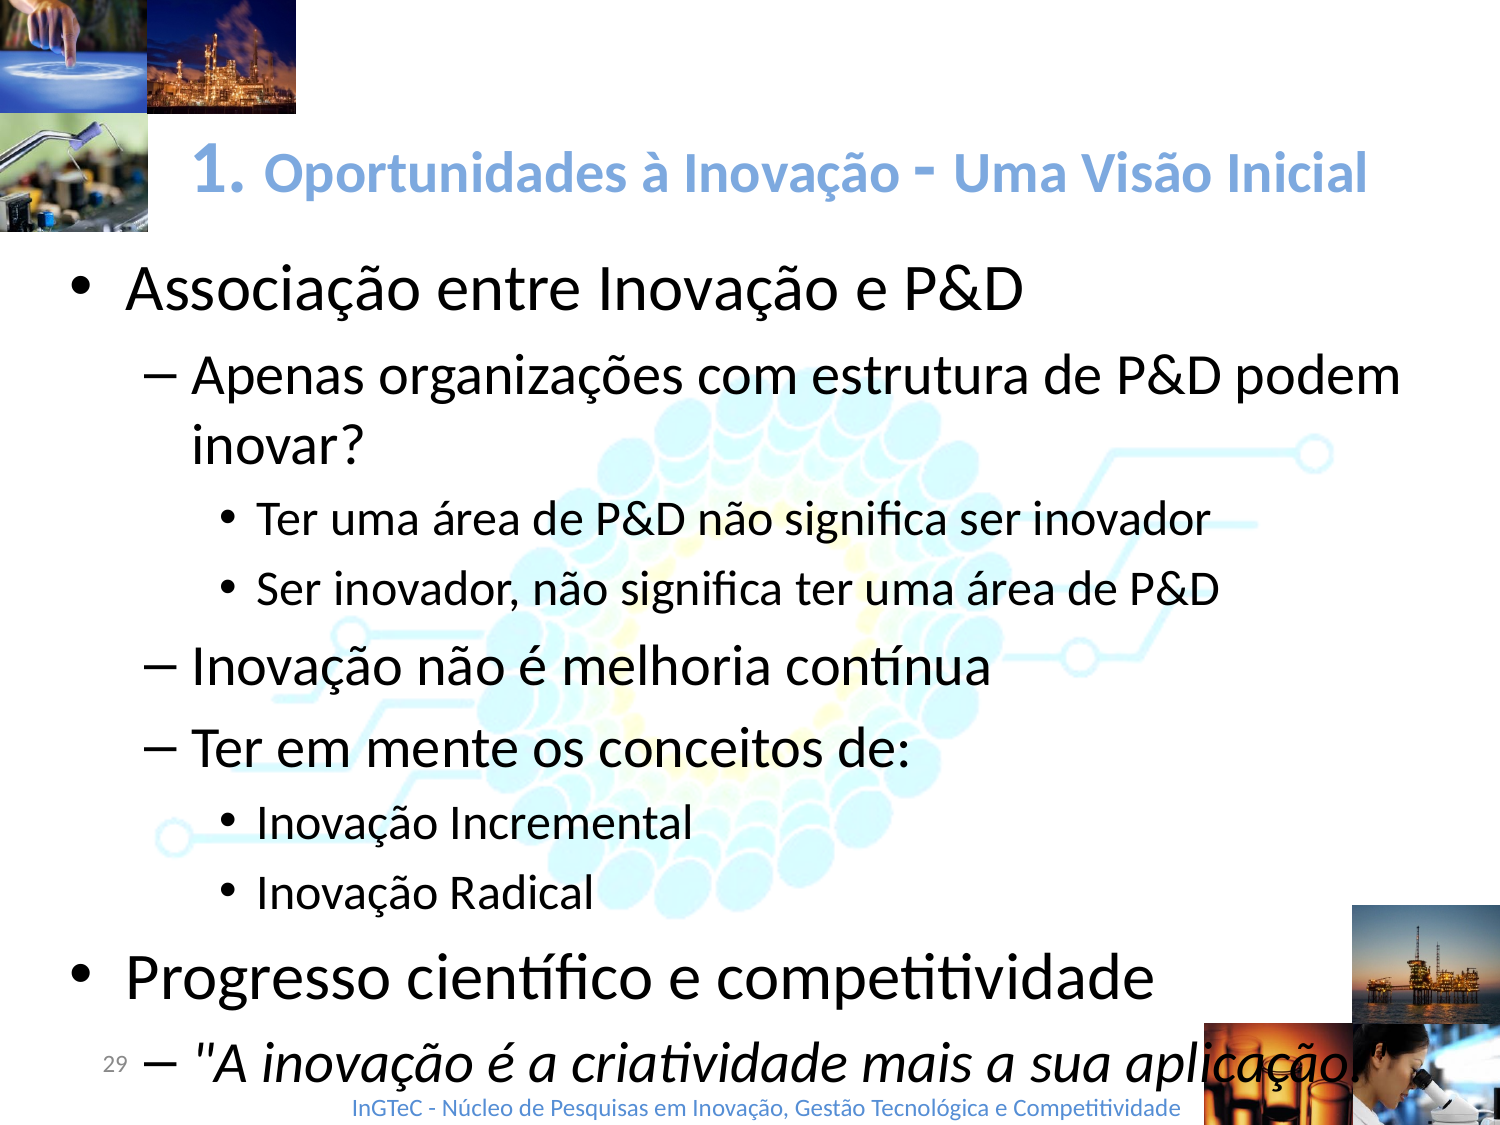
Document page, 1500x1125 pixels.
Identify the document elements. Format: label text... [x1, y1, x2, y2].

title 1. Oportunidades à Inovação - Uma Visão Inicial [59, 87, 1500, 237]
text_box 29 [87, 1040, 438, 1101]
picture [0, 0, 296, 232]
picture [1204, 905, 1500, 1125]
list Associação entre Inovação e P&D Apenas organizações com estrutura de P&D podem inovar? Ter uma área de P&D não significa ser inovador Ser inovador, não significa ter uma área de P&D Inovação não é melhoria contínua Ter em mente os conceitos de: Inovação Incremental Inovação Radical Progresso científico e competitividade "A inovação é a criatividade mais a sua aplicação." [54, 236, 1446, 992]
